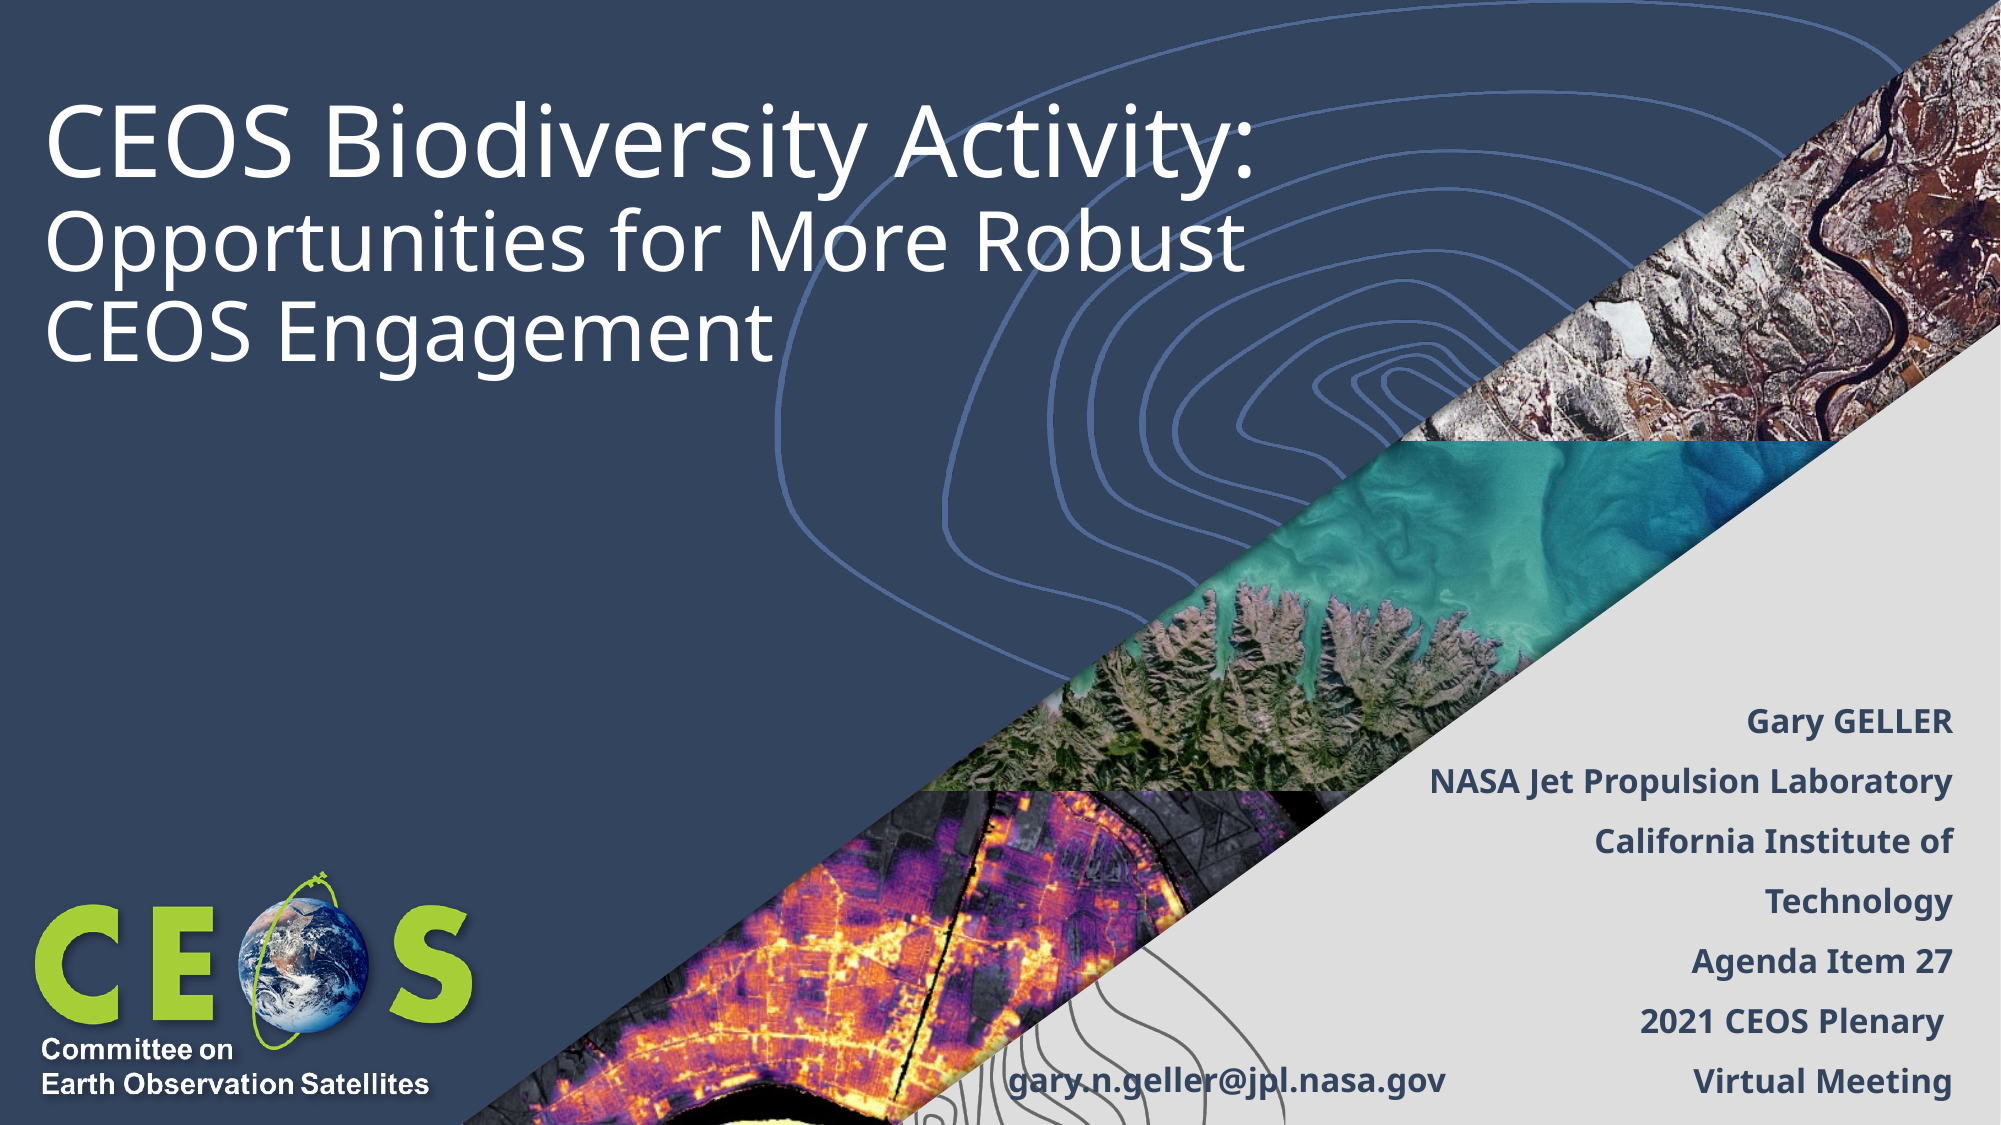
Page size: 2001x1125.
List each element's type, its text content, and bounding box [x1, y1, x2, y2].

picture [22, 681, 1410, 1125]
title CEOS Biodiversity Activity: Opportunities for More Robust CEOS Engagement [28, 83, 1437, 681]
picture [774, 0, 2001, 680]
text_box Gary GELLER NASA Jet Propulsion Laboratory California Institute of Technology Agenda Item 27 2021 CEOS Plenary Virtual Meeting 1-4 November 2021 [1410, 680, 1954, 1108]
text_box gary.n.geller@jpl.nasa.gov [993, 1052, 1462, 1107]
